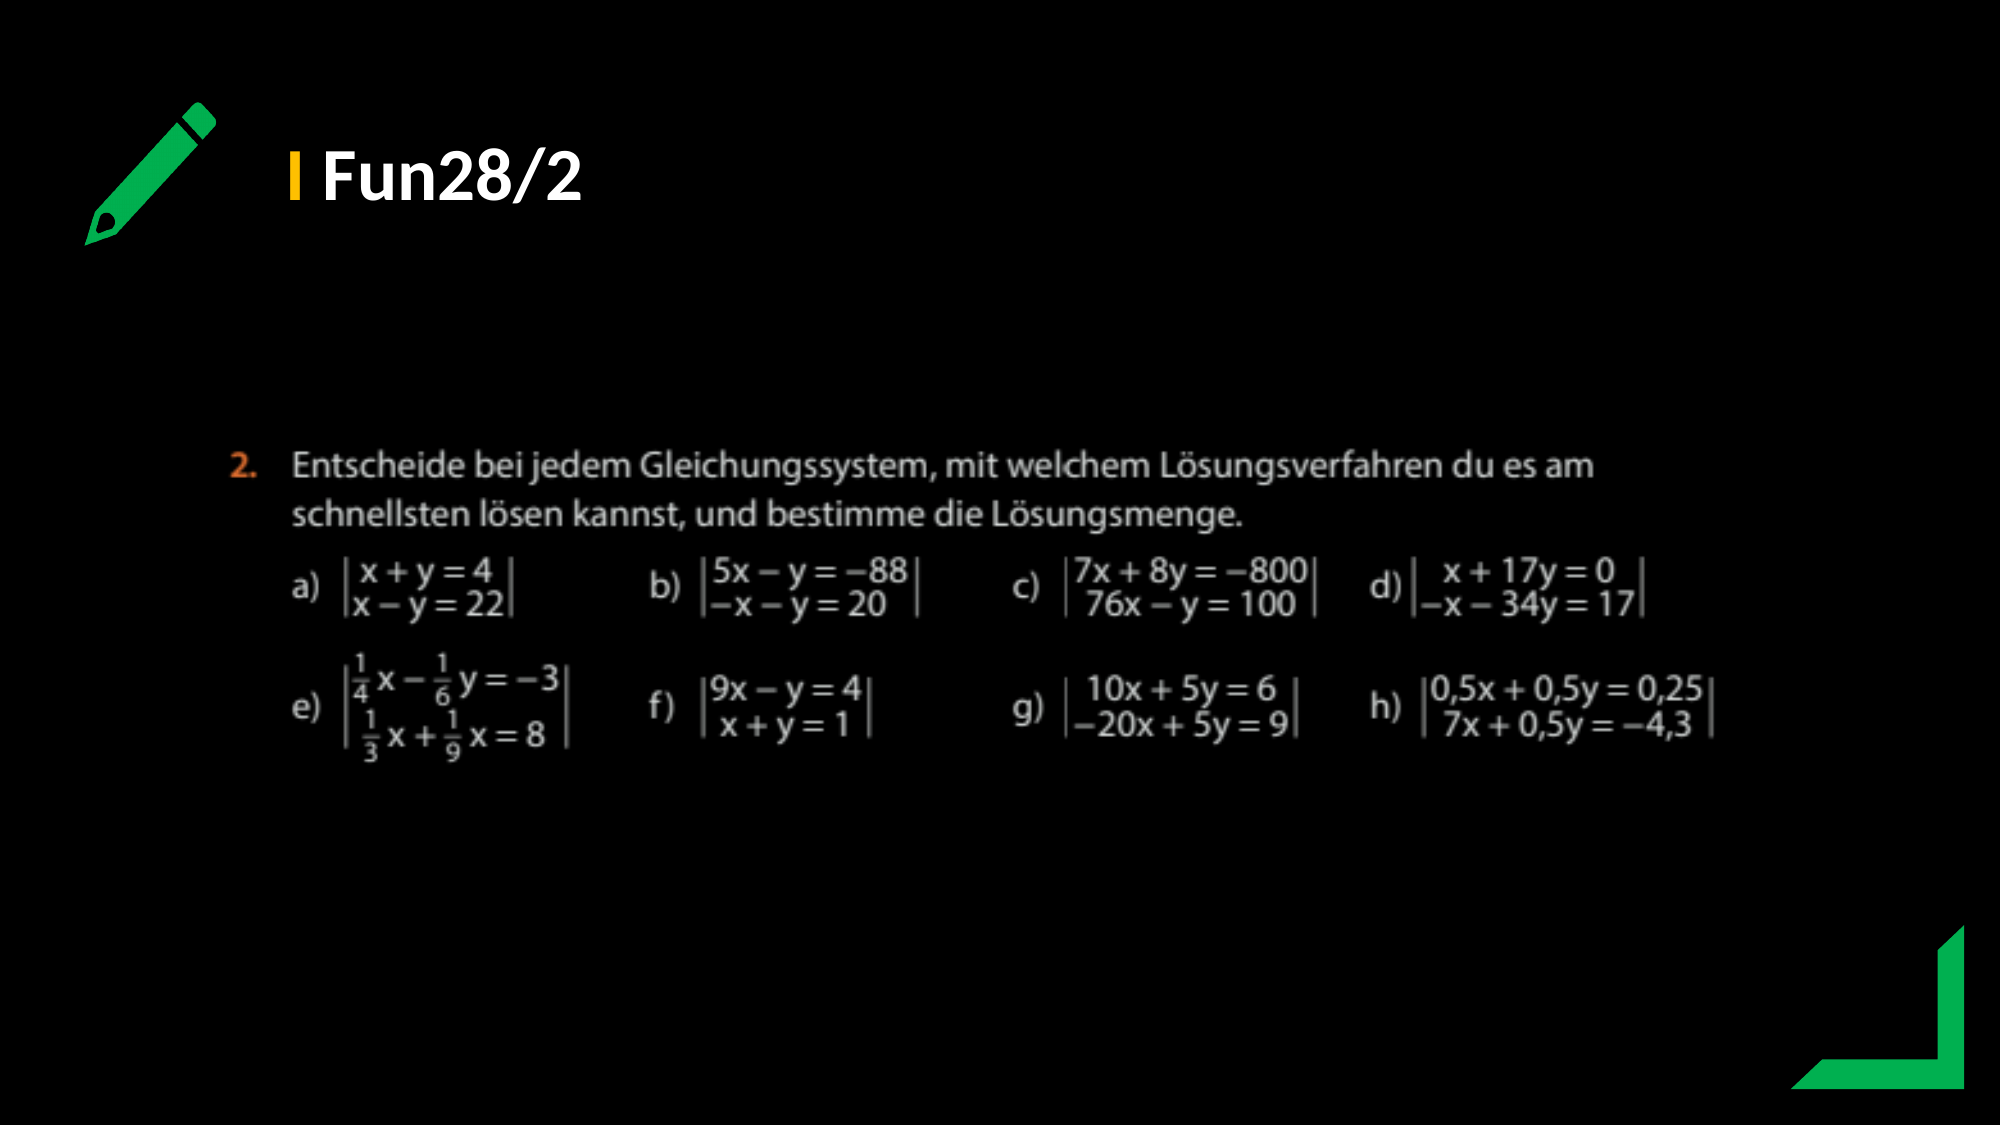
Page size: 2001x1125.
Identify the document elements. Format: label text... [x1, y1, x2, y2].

list I Fun28/2 [271, 128, 1263, 235]
picture [189, 395, 1811, 786]
picture [71, 88, 229, 260]
